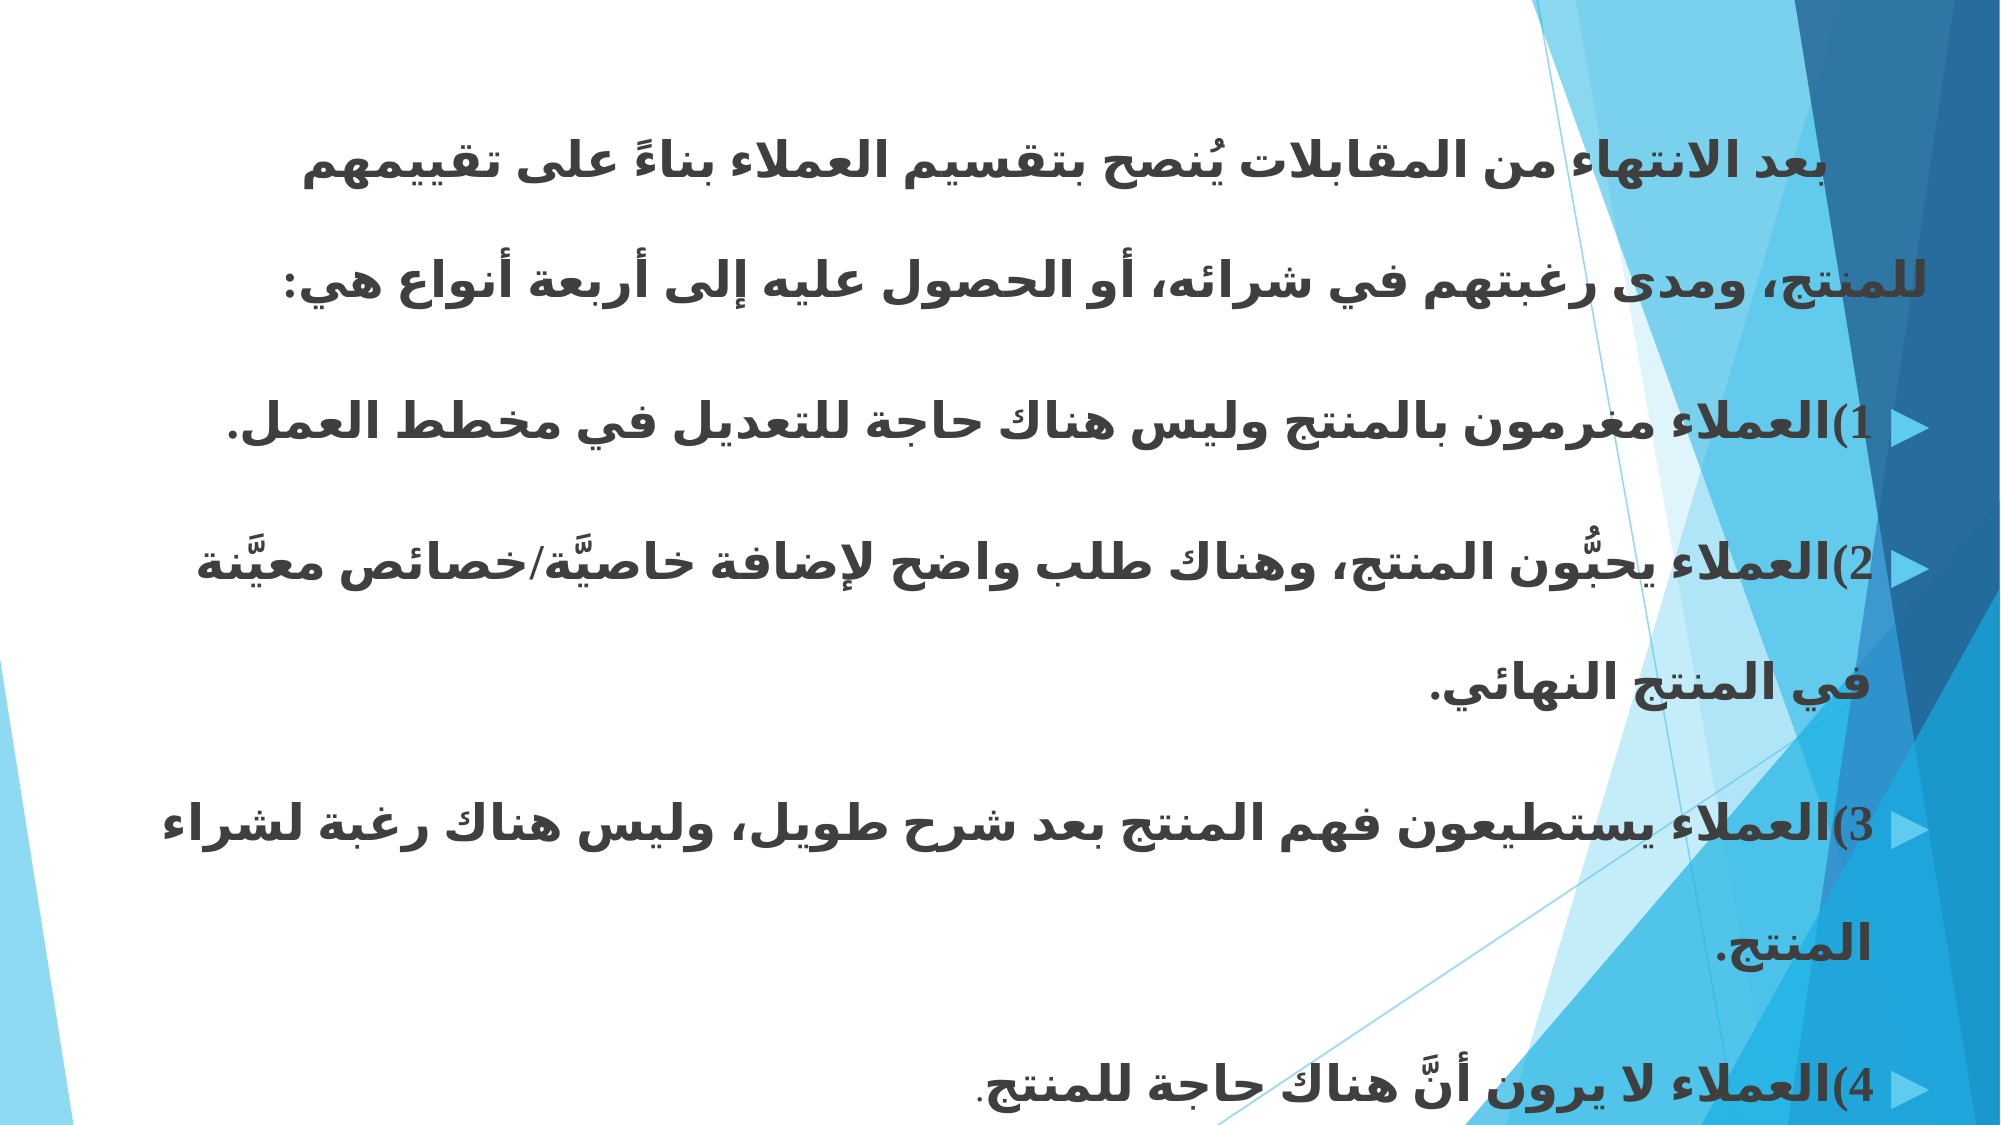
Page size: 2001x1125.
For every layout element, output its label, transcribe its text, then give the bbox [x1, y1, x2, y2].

list بعد الانتهاء من المقابلات يُنصح بتقسيم العملاء بناءً على تقييمهم للمنتج، ومدى رغبتهم في شرائه، أو الحصول عليه إلى أربعة أنواع هي: 1) العملاء مغرمون بالمنتج وليس هناك حاجة للتعديل في مخطط العمل. 2) العملاء يحبُّون المنتج، وهناك طلب واضح لإضافة خاصيَّة/خصائص معيَّنة في المنتج النهائي. 3) العملاء يستطيعون فهم المنتج بعد شرح طويل، وليس هناك رغبة لشراء المنتج. 4) العملاء لا يرون أنَّ هناك حاجة للمنتج. [111, 60, 1946, 1094]
